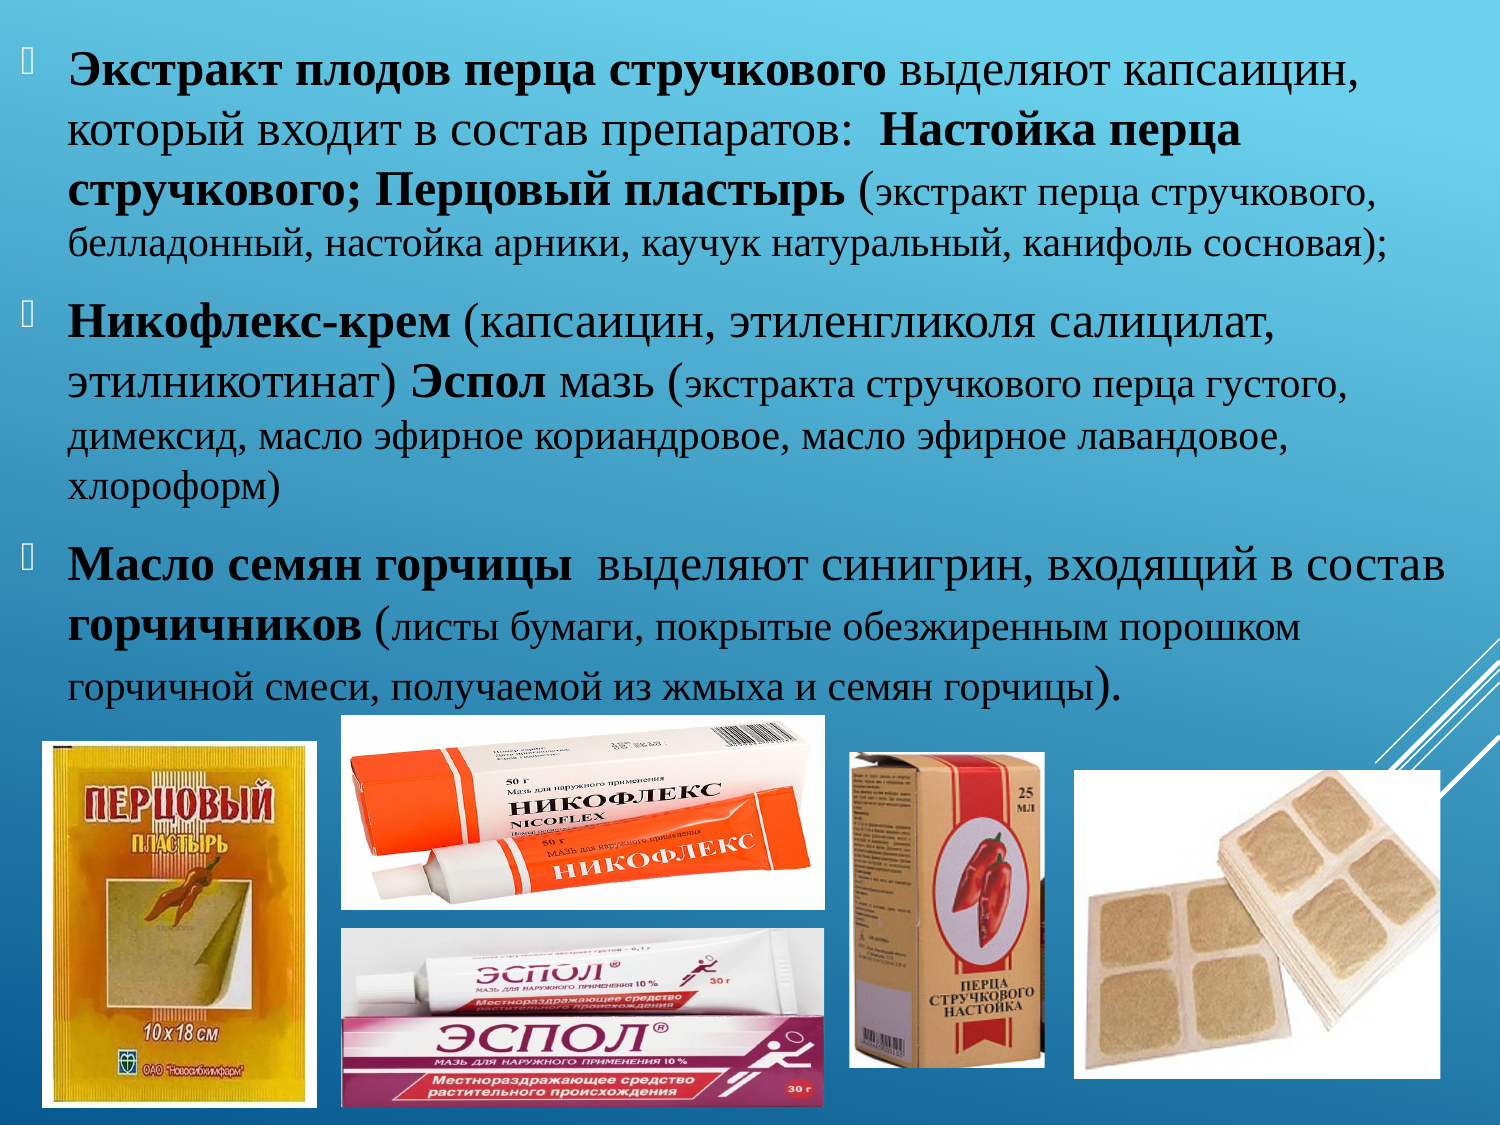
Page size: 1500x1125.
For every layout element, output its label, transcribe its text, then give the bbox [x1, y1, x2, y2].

picture [849, 751, 1046, 1068]
picture [41, 741, 317, 1108]
picture [340, 928, 825, 1107]
list Экстракт плодов перца стручкового выделяют капсаицин, который входит в состав препаратов: Настойка перца стручкового; Перцовый пластырь (экстракт перца стручкового, белладонный, настойка арники, каучук натуральный, канифоль сосновая); Никофлекс-крем (капсаицин, этиленгликоля салицилат, этилникотинат) Эспол мазь (экстракта стручкового перца густого, димексид, масло эфирное кориандровое, масло эфирное лавандовое, хлороформ) Масло семян горчицы выделяют синигрин, входящий в состав горчичников (листы бумаги, покрытые обезжиренным порошком горчичной смеси, получаемой из жмыха и семян горчицы). [5, 0, 1495, 970]
picture [1073, 769, 1441, 1079]
picture [340, 715, 825, 911]
